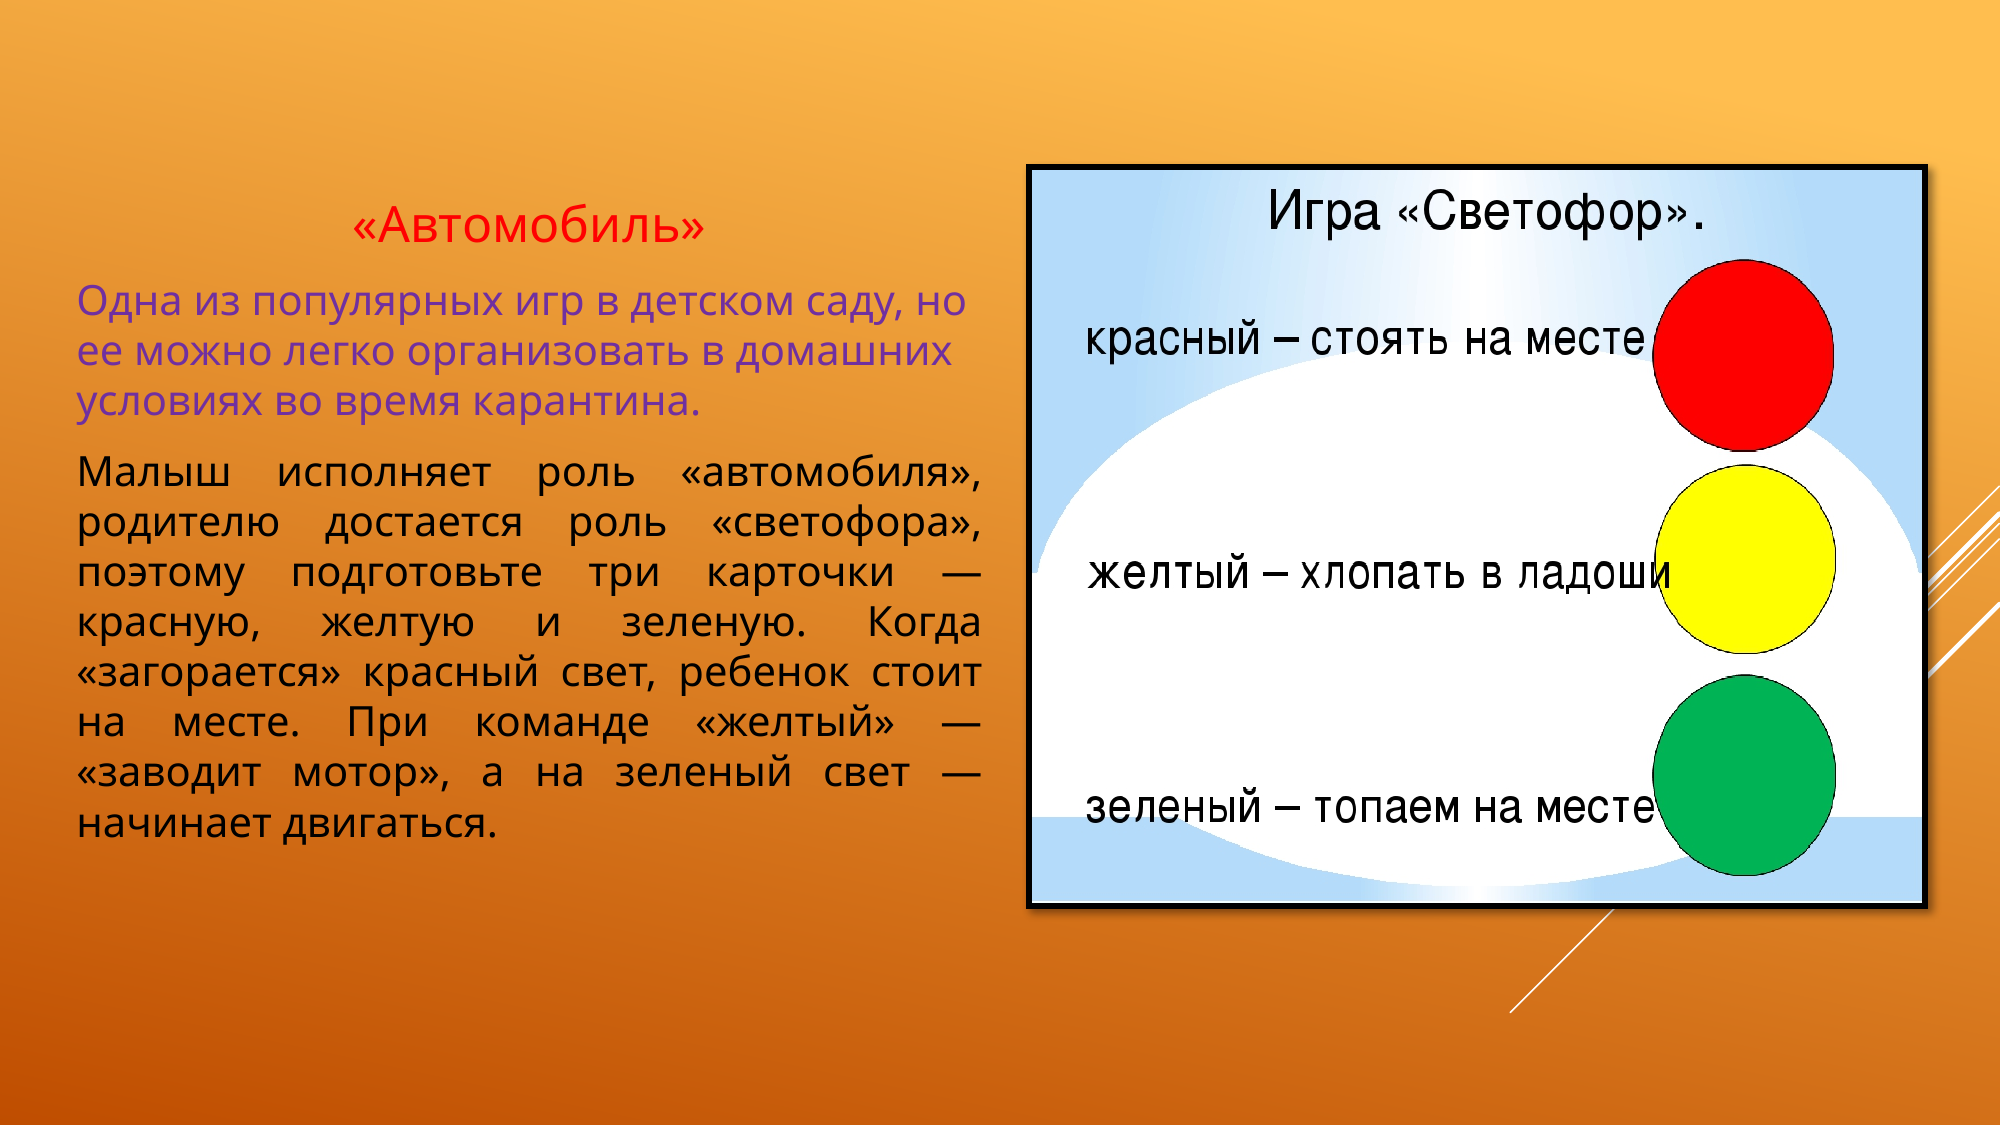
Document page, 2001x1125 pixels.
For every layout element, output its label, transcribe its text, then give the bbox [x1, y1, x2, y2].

list «Автомобиль» Одна из популярных игр в детском саду, но ее можно легко организовать в домашних условиях во время карантина. Малыш исполняет роль «автомобиля», родителю достается роль «светофора», поэтому подготовьте три карточки — красную, желтую и зеленую. Когда «загорается» красный свет, ребенок стоит на месте. При команде «желтый» — «заводит мотор», а на зеленый свет — начинает двигаться. [61, 120, 998, 989]
picture [1031, 170, 1923, 904]
